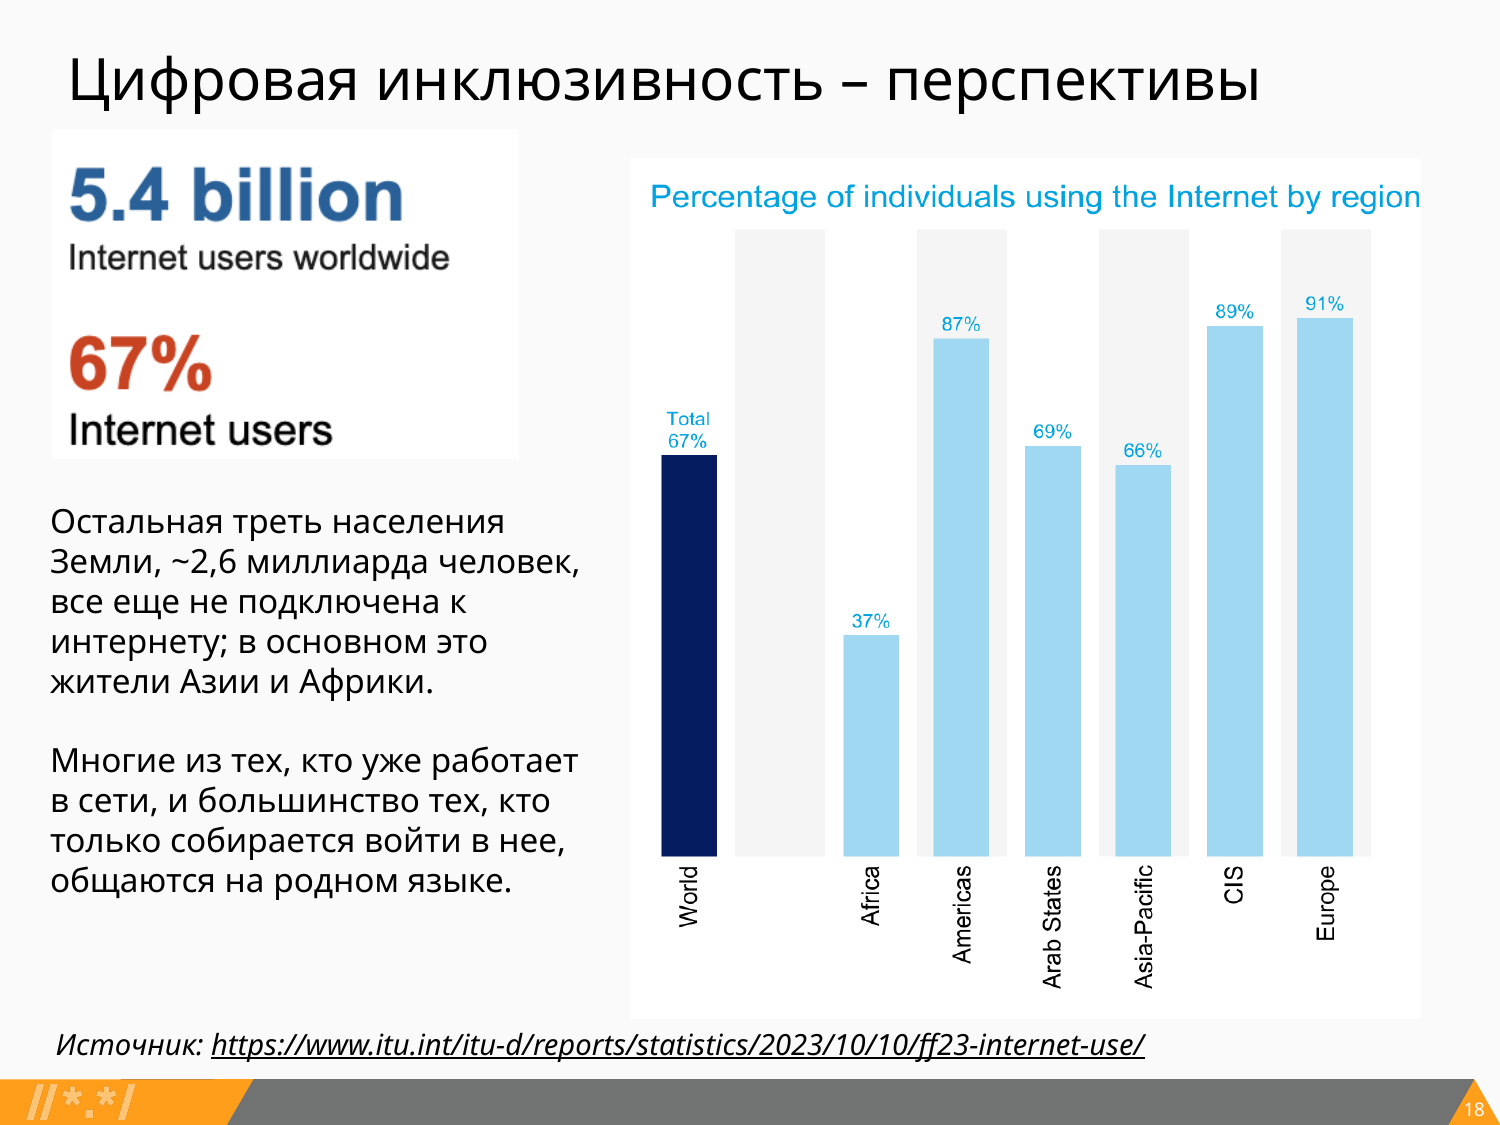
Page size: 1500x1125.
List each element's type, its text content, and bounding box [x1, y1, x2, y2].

text_box Остальная треть населения Земли, ~2,6 миллиарда человек, все еще не подключена к интернету; в основном это жители Азии и Африки. Многие из тех, кто уже работает в сети, и большинство тех, кто только собирается войти в нее, общаются на родном языке. [35, 492, 612, 952]
picture [52, 129, 519, 459]
picture [630, 158, 1421, 1019]
text_box Источник: https://www.itu.int/itu-d/reports/statistics/2023/10/10/ff23-internet-use/ [40, 1018, 1196, 1073]
title Цифровая инклюзивность – перспективы [52, 34, 1439, 223]
